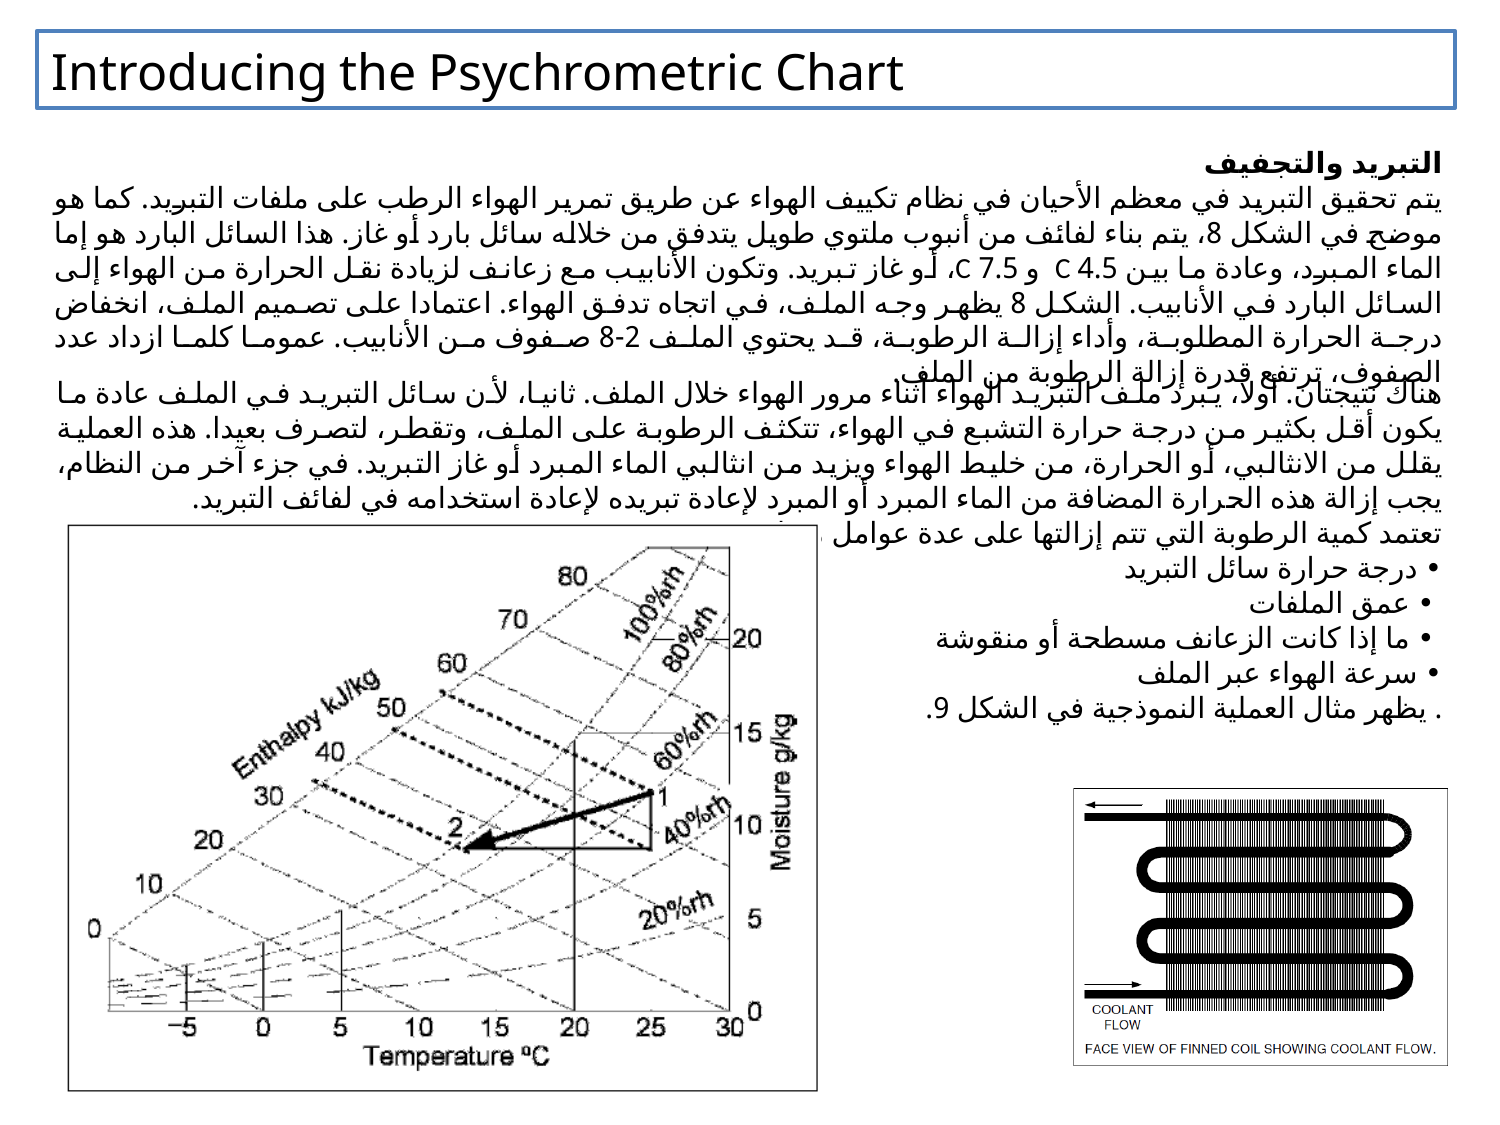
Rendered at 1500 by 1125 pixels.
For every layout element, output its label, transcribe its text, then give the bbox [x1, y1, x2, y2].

text_box التبريد والتجفيف يتم تحقيق التبريد في معظم الأحيان في نظام تكييف الهواء عن طريق تمرير الهواء الرطب على ملفات التبريد. كما هو موضح في الشكل 8، يتم بناء لفائف من أنبوب ملتوي طويل يتدفق من خلاله سائل بارد أو غاز. هذا السائل البارد هو إما الماء المبرد، وعادة ما بين 4.5 C و 7.5 C، أو غاز تبريد. وتكون الأنابيب مع زعانف لزيادة نقل الحرارة من الهواء إلى السائل البارد في الأنابيب. الشكل 8 يظهر وجه الملف، في اتجاه تدفق الهواء. اعتمادا على تصميم الملف، انخفاض درجة الحرارة المطلوبة، وأداء إزالة الرطوبة، قد يحتوي الملف 2-8 صفوف من الأنابيب. عموما كلما ازداد عدد الصفوف، ترتفع قدرة إزالة الرطوبة من الملف. [39, 136, 1458, 397]
picture [64, 521, 822, 1097]
text_box Introducing the Psychrometric Chart [35, 29, 1457, 110]
text_box هناك نتيجتان. أولا، يبرد ملف التبريد الهواء أثناء مرور الهواء خلال الملف. ثانيا، لأن سائل التبريد في الملف عادة ما يكون أقل بكثير من درجة حرارة التشبع في الهواء، تتكثف الرطوبة على الملف، وتقطر، لتصرف بعيدا. هذه العملية يقلل من الانثالبي، أو الحرارة، من خليط الهواء ويزيد من انثالبي الماء المبرد أو غاز التبريد. في جزء آخر من النظام، يجب إزالة هذه الحرارة المضافة من الماء المبرد أو المبرد لإعادة تبريده لإعادة استخدامه في لفائف التبريد. تعتمد كمية الرطوبة التي تتم إزالتها على عدة عوامل منها: • درجة حرارة سائل التبريد • عمق الملفات • ما إذا كانت الزعانف مسطحة أو منقوشة • سرعة الهواء عبر الملف . يظهر مثال العملية النموذجية في الشكل 9. [41, 366, 1458, 732]
picture [1072, 786, 1451, 1069]
